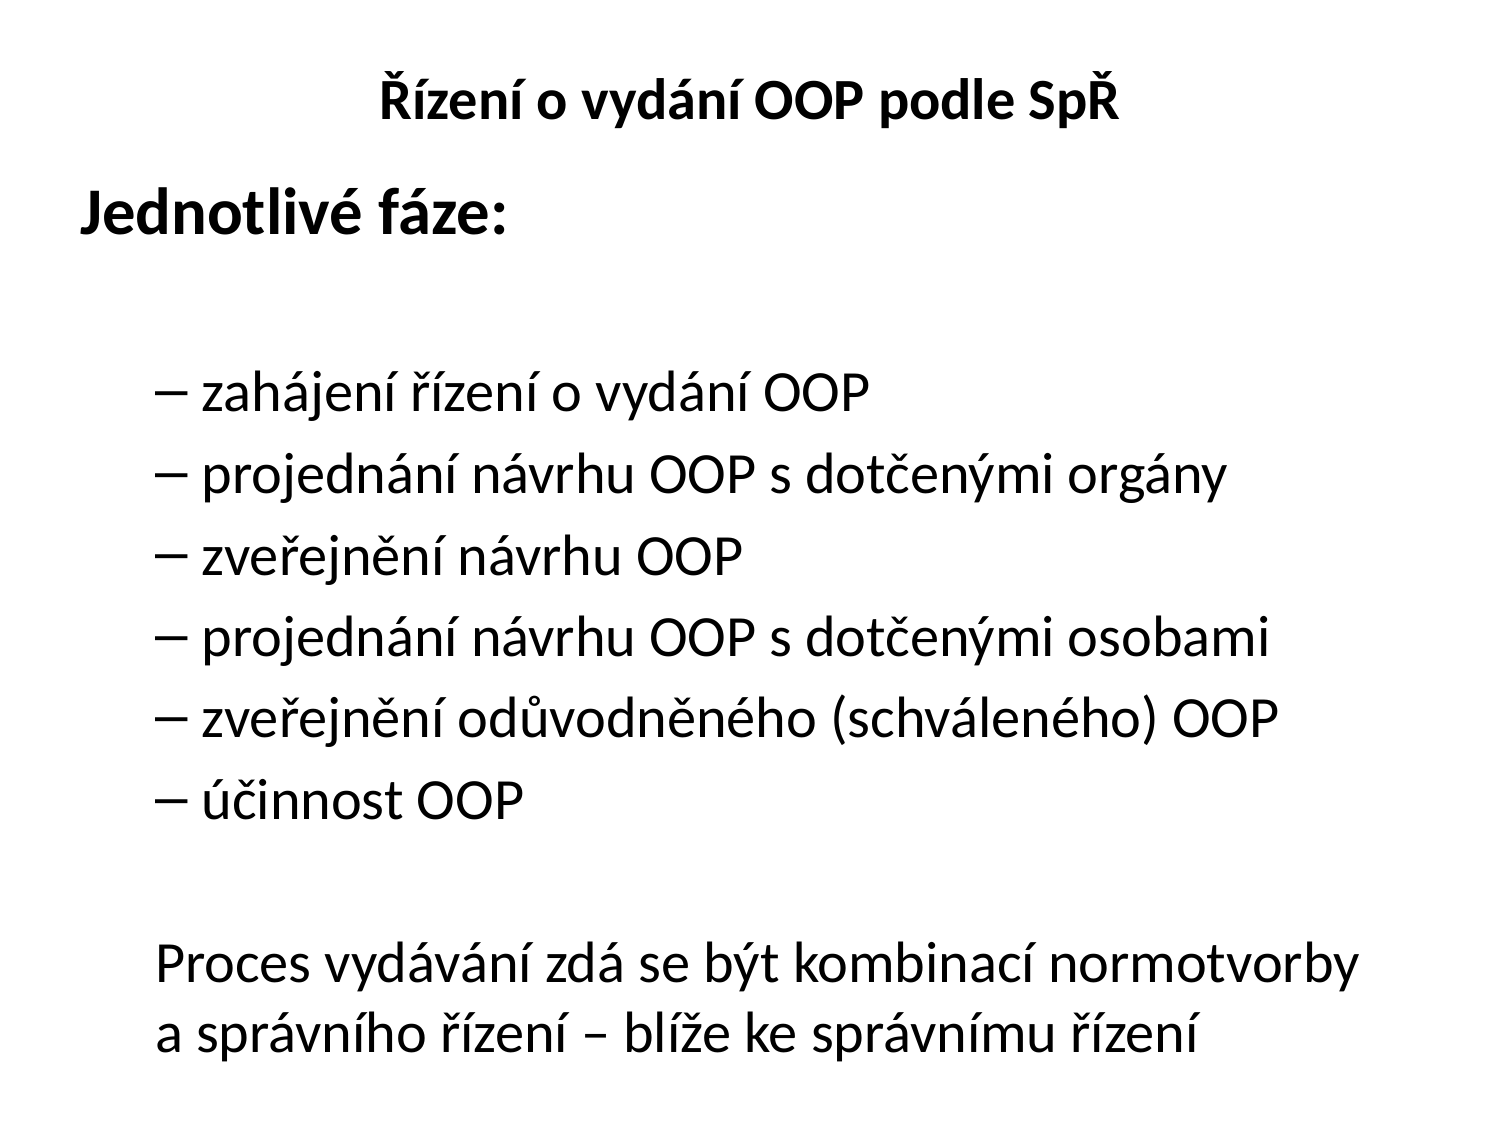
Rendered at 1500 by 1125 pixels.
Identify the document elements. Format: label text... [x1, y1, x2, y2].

list Jednotlivé fáze: zahájení řízení o vydání OOP projednání návrhu OOP s dotčenými orgány zveřejnění návrhu OOP projednání návrhu OOP s dotčenými osobami zveřejnění odůvodněného (schváleného) OOP účinnost OOP Proces vydávání zdá se být kombinací normotvorby a správního řízení – blíže ke správnímu řízení [64, 160, 1415, 1075]
title Řízení o vydání OOP podle SpŘ [75, 2, 1425, 190]
